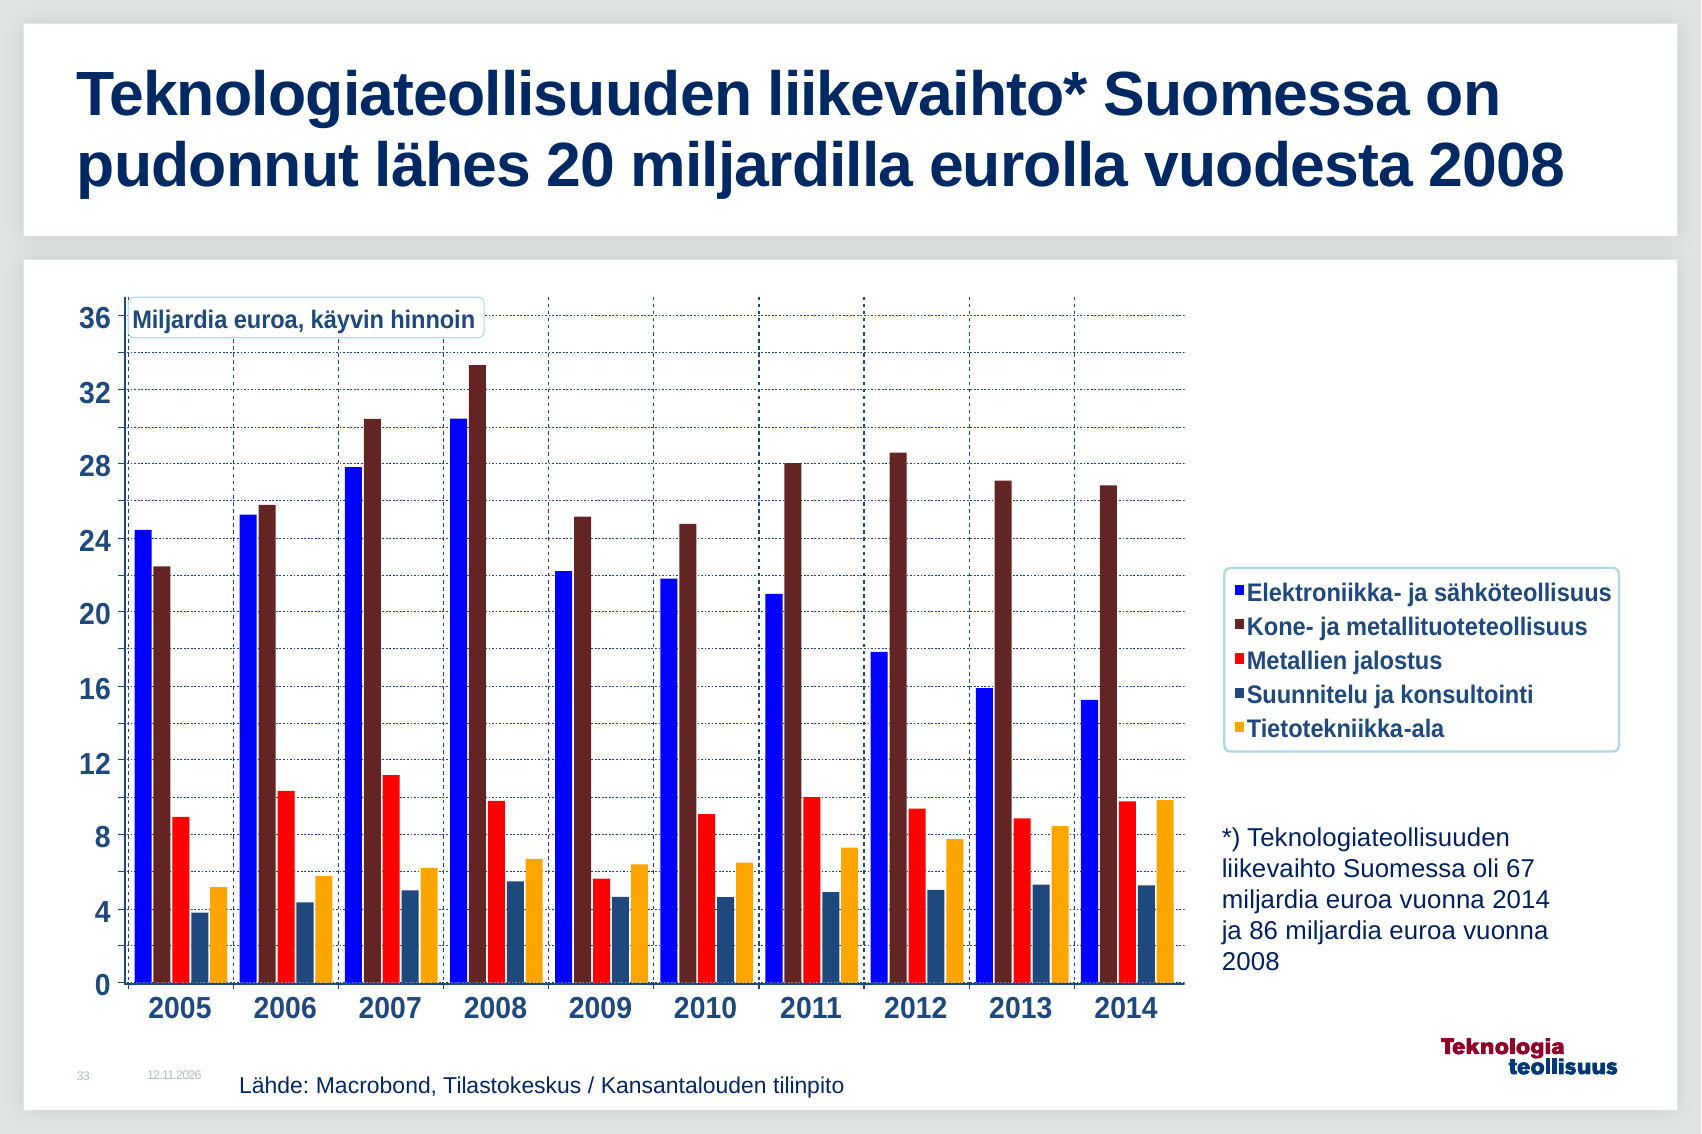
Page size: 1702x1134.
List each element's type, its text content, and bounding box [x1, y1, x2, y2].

title Teknologiateollisuuden liikevaihto* Suomessa on pudonnut lähes 20 miljardilla eurolla vuodesta 2008 [70, 47, 1631, 213]
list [70, 286, 1630, 1040]
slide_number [141, 1063, 224, 1087]
text_box Lähde: Macrobond, Tilastokeskus / Kansantalouden tilinpito [224, 1063, 1096, 1106]
slide_number 33 [70, 1063, 141, 1087]
